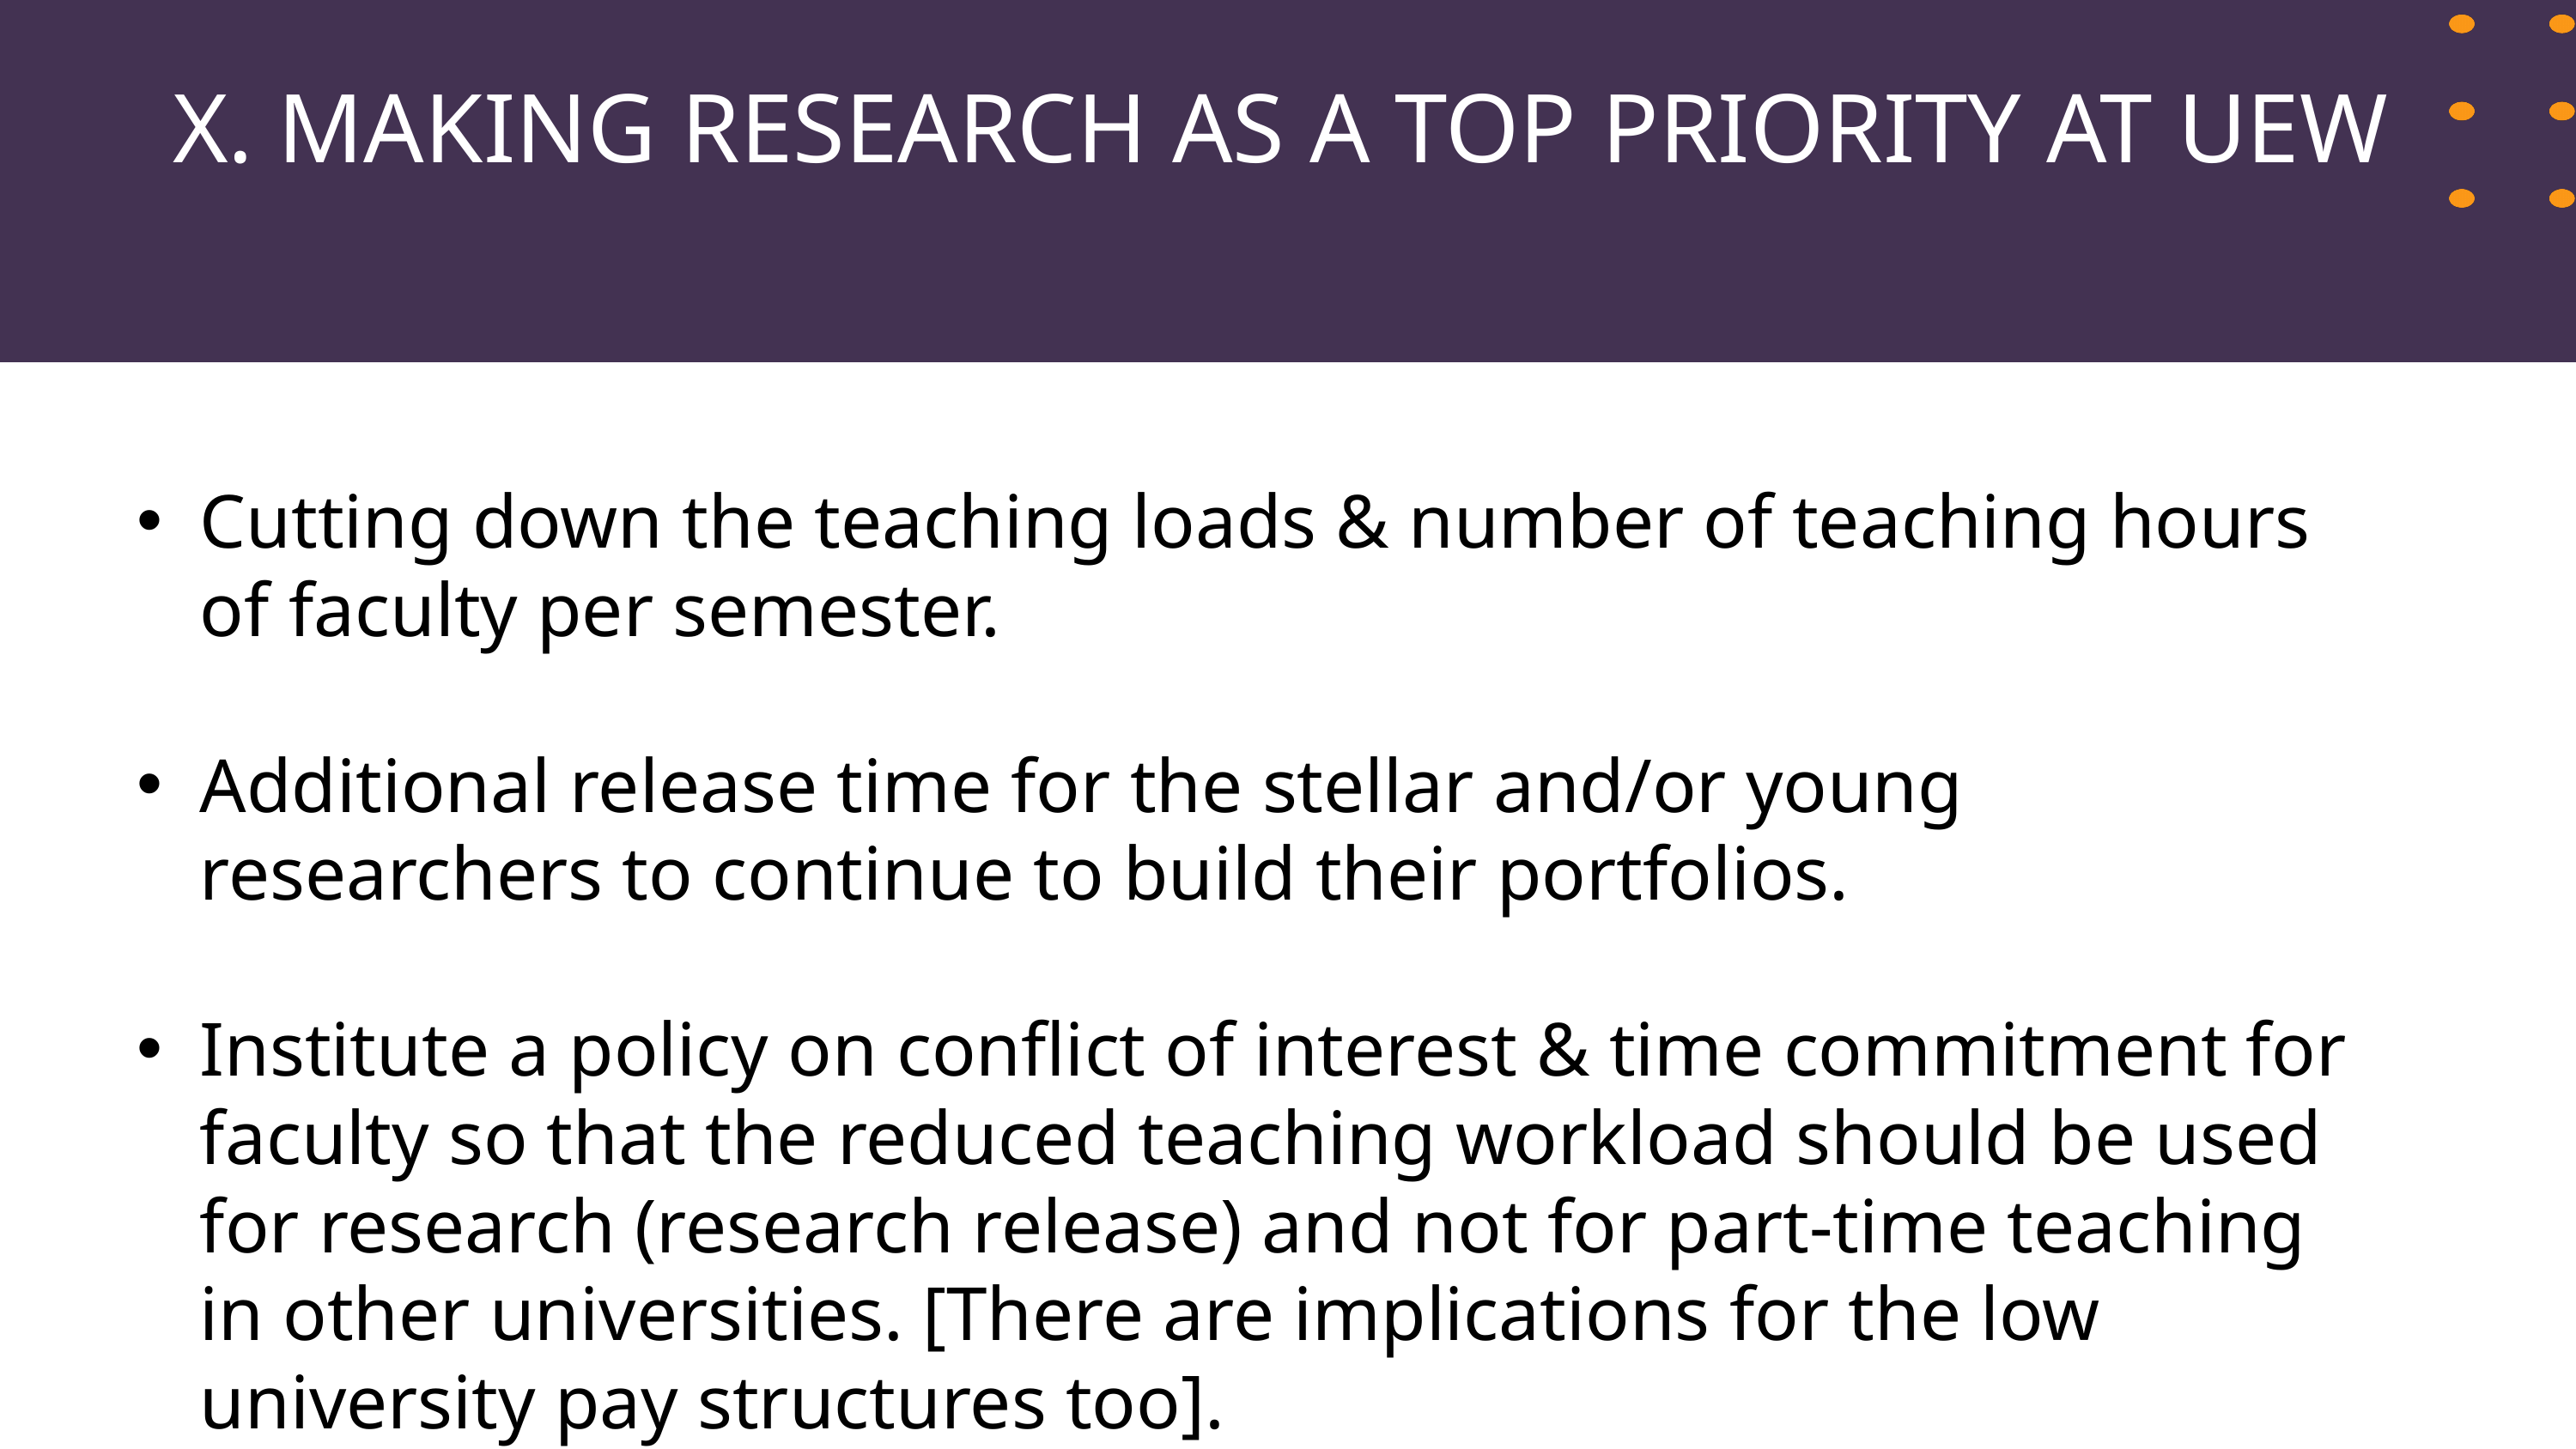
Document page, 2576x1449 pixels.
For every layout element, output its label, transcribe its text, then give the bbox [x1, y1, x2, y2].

text_box Cutting down the teaching loads & number of teaching hours of faculty per semester. Additional release time for the stellar and/or young researchers to continue to build their portfolios. Institute a policy on conflict of interest & time commitment for faculty so that the reduced teaching workload should be used for research (research release) and not for part-time teaching in other universities. [There are implications for the low university pay structures too]. [75, 475, 2375, 1449]
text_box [0, 0, 2576, 363]
